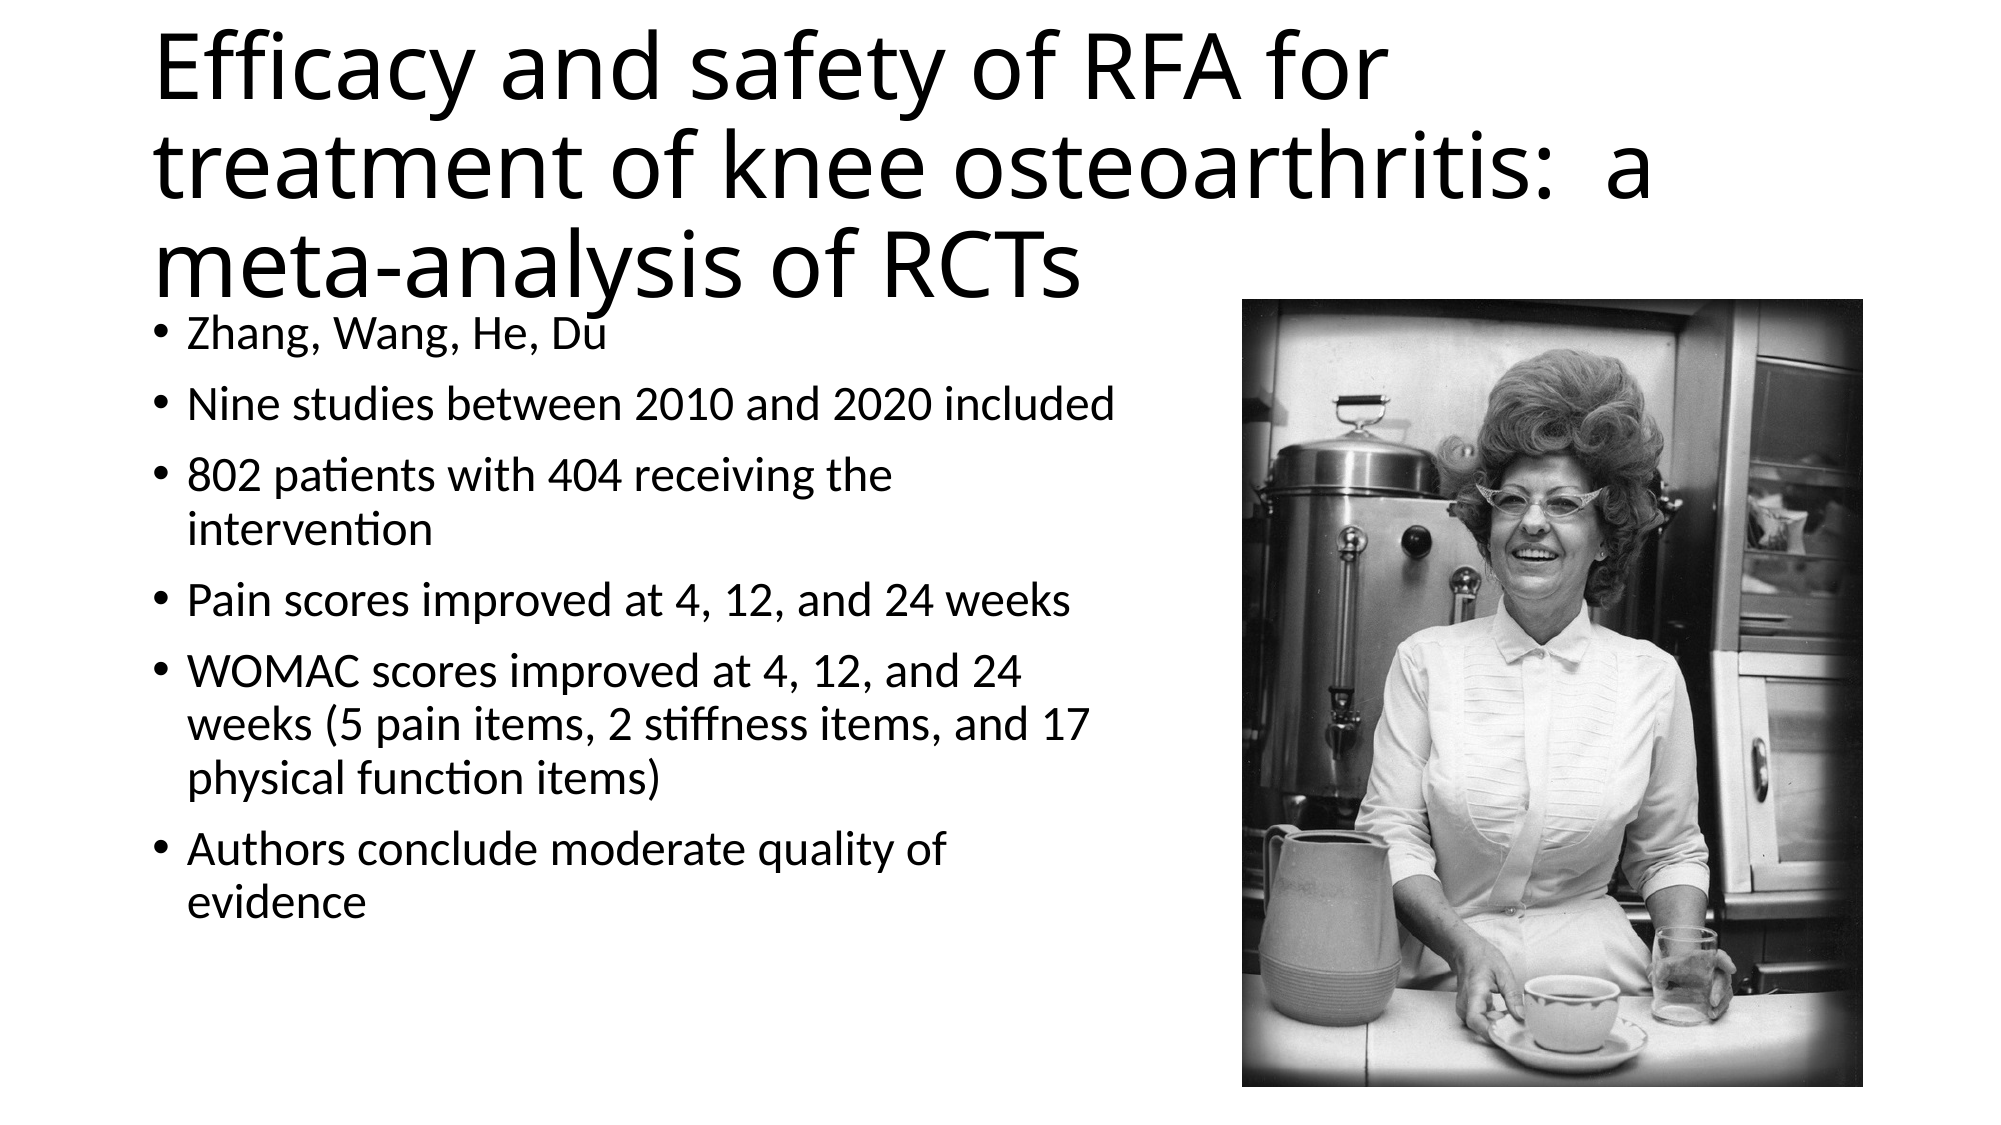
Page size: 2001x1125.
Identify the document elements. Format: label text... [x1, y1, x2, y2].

title Efficacy and safety of RFA for treatment of knee osteoarthritis: a meta-analysis of RCTs [137, 59, 1863, 278]
list Zhang, Wang, He, Du Nine studies between 2010 and 2020 included 802 patients with 404 receiving the intervention Pain scores improved at 4, 12, and 24 weeks WOMAC scores improved at 4, 12, and 24 weeks (5 pain items, 2 stiffness items, and 17 physical function items) Authors conclude moderate quality of evidence [137, 299, 1132, 1014]
picture [1242, 299, 1863, 1087]
